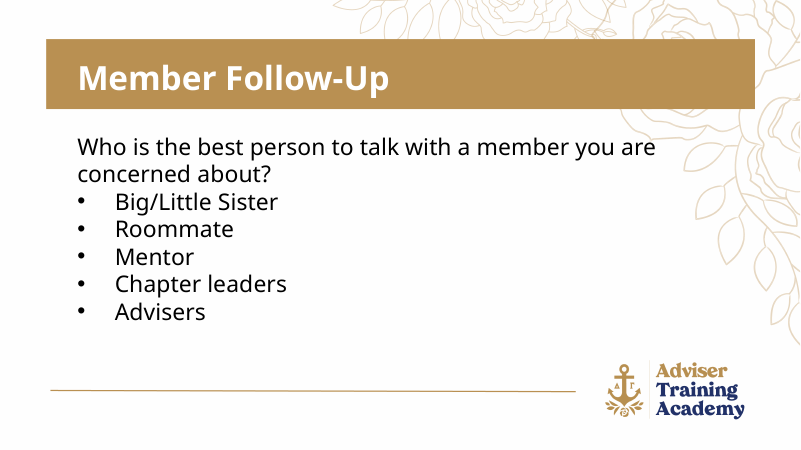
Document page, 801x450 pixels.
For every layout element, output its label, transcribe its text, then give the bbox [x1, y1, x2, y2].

list Who is the best person to talk with a member you are concerned about? Big/Little Sister Roommate Mentor Chapter leaders Advisers [62, 125, 738, 350]
list Member Follow-Up [62, 50, 738, 100]
picture [0, 0, 801, 450]
